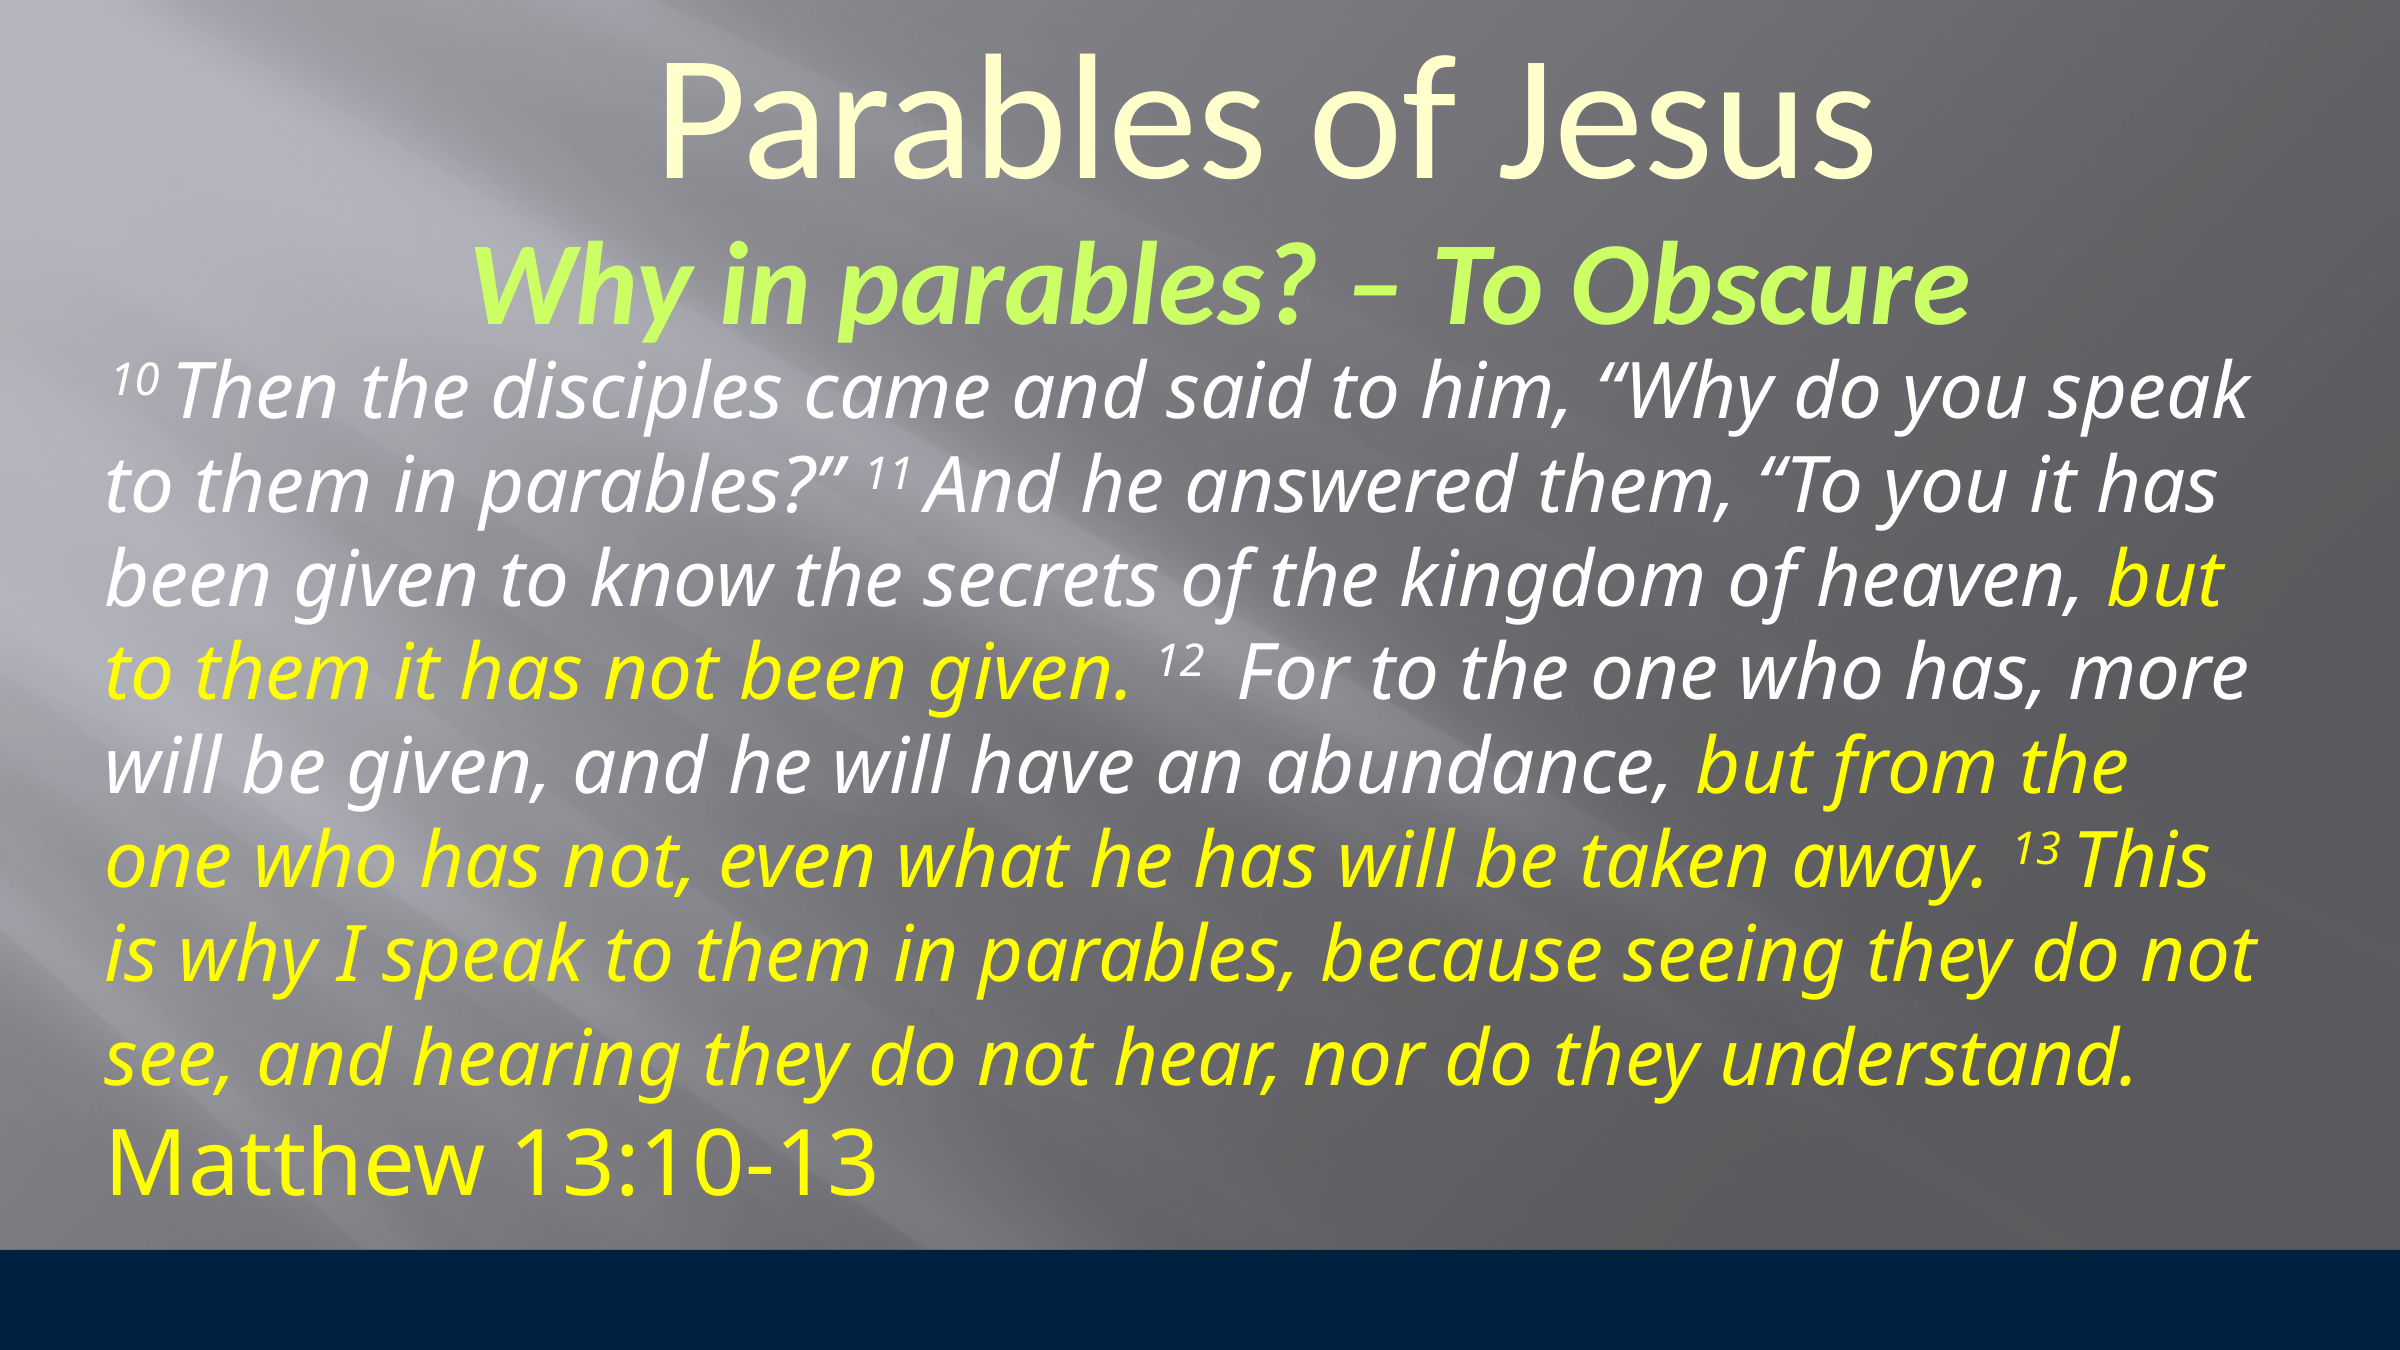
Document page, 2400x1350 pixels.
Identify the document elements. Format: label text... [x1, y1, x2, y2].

text_box Parables of Jesus [132, 0, 2400, 225]
text_box Why in parables? – To Obscure [39, 195, 2400, 359]
list 10 Then the disciples came and said to him, “Why do you speak to them in parables?” 11 And he answered them, “To you it has been given to know the secrets of the kingdom of heaven, but to them it has not been given. 12 For to the one who has, more will be given, and he will have an abundance, but from the one who has not, even what he has will be taken away. 13 This is why I speak to them in parables, because seeing they do not see, and hearing they do not hear, nor do they understand. Matthew 13:10-13 [60, 329, 2300, 1305]
